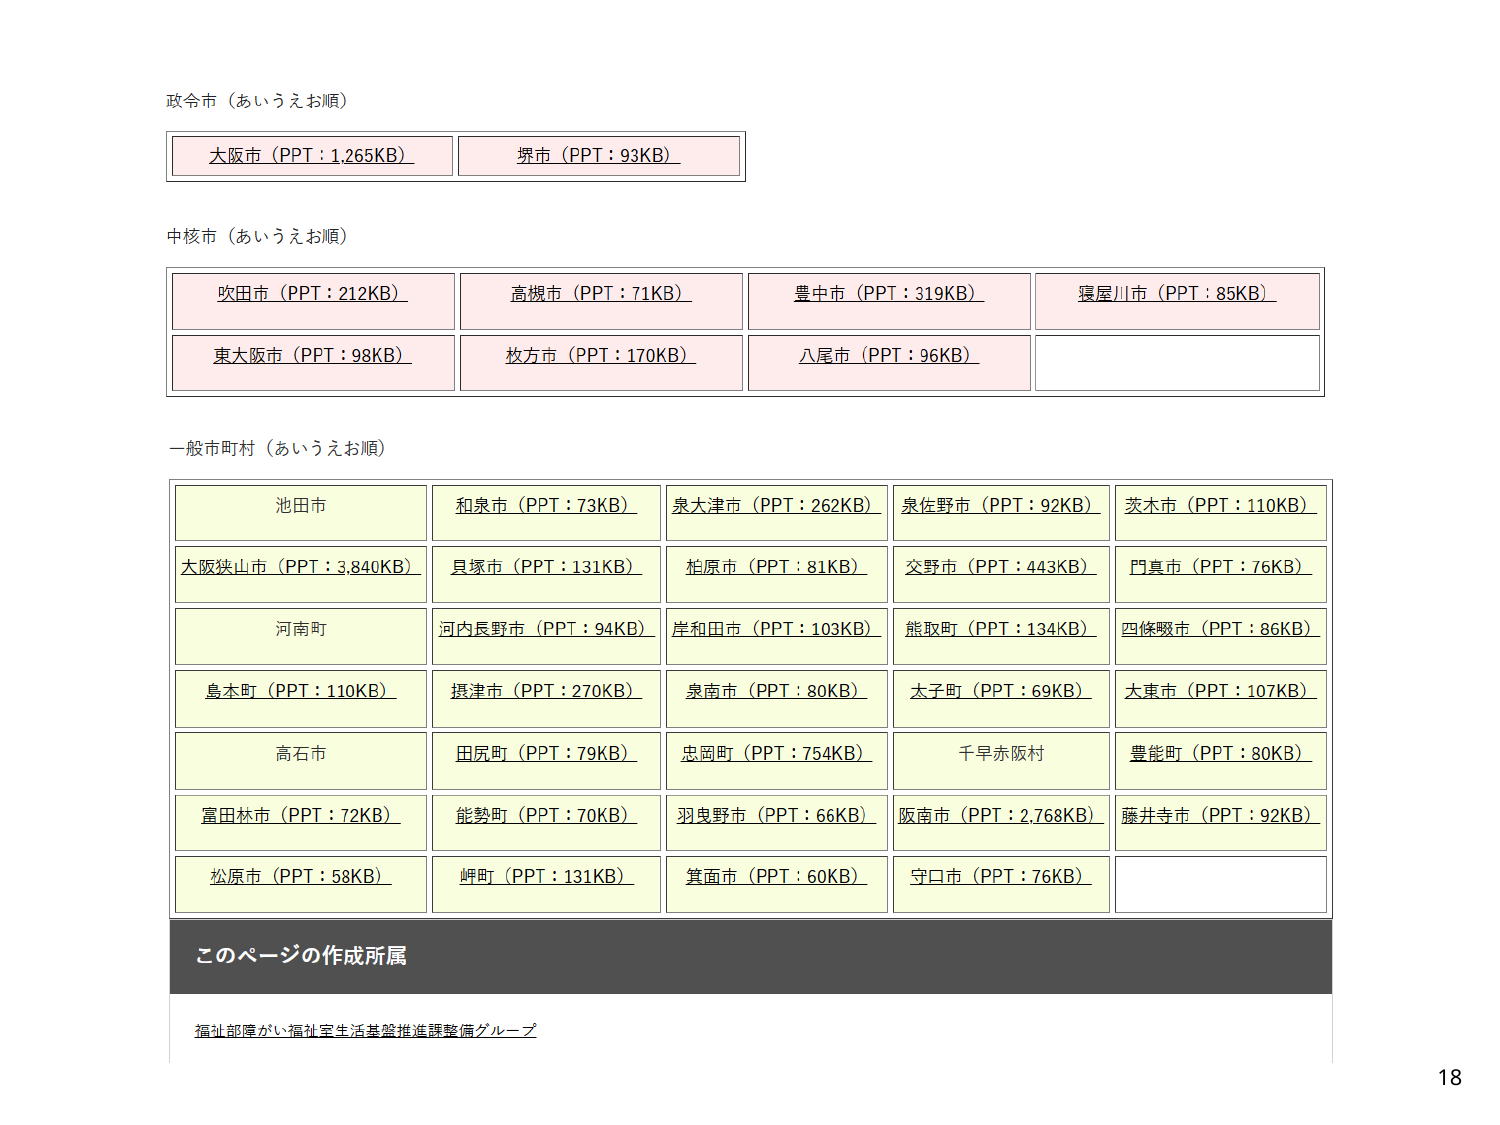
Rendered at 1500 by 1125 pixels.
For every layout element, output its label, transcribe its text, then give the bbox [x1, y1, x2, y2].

slide_number 18 [1139, 1048, 1478, 1109]
picture [150, 76, 1350, 1063]
